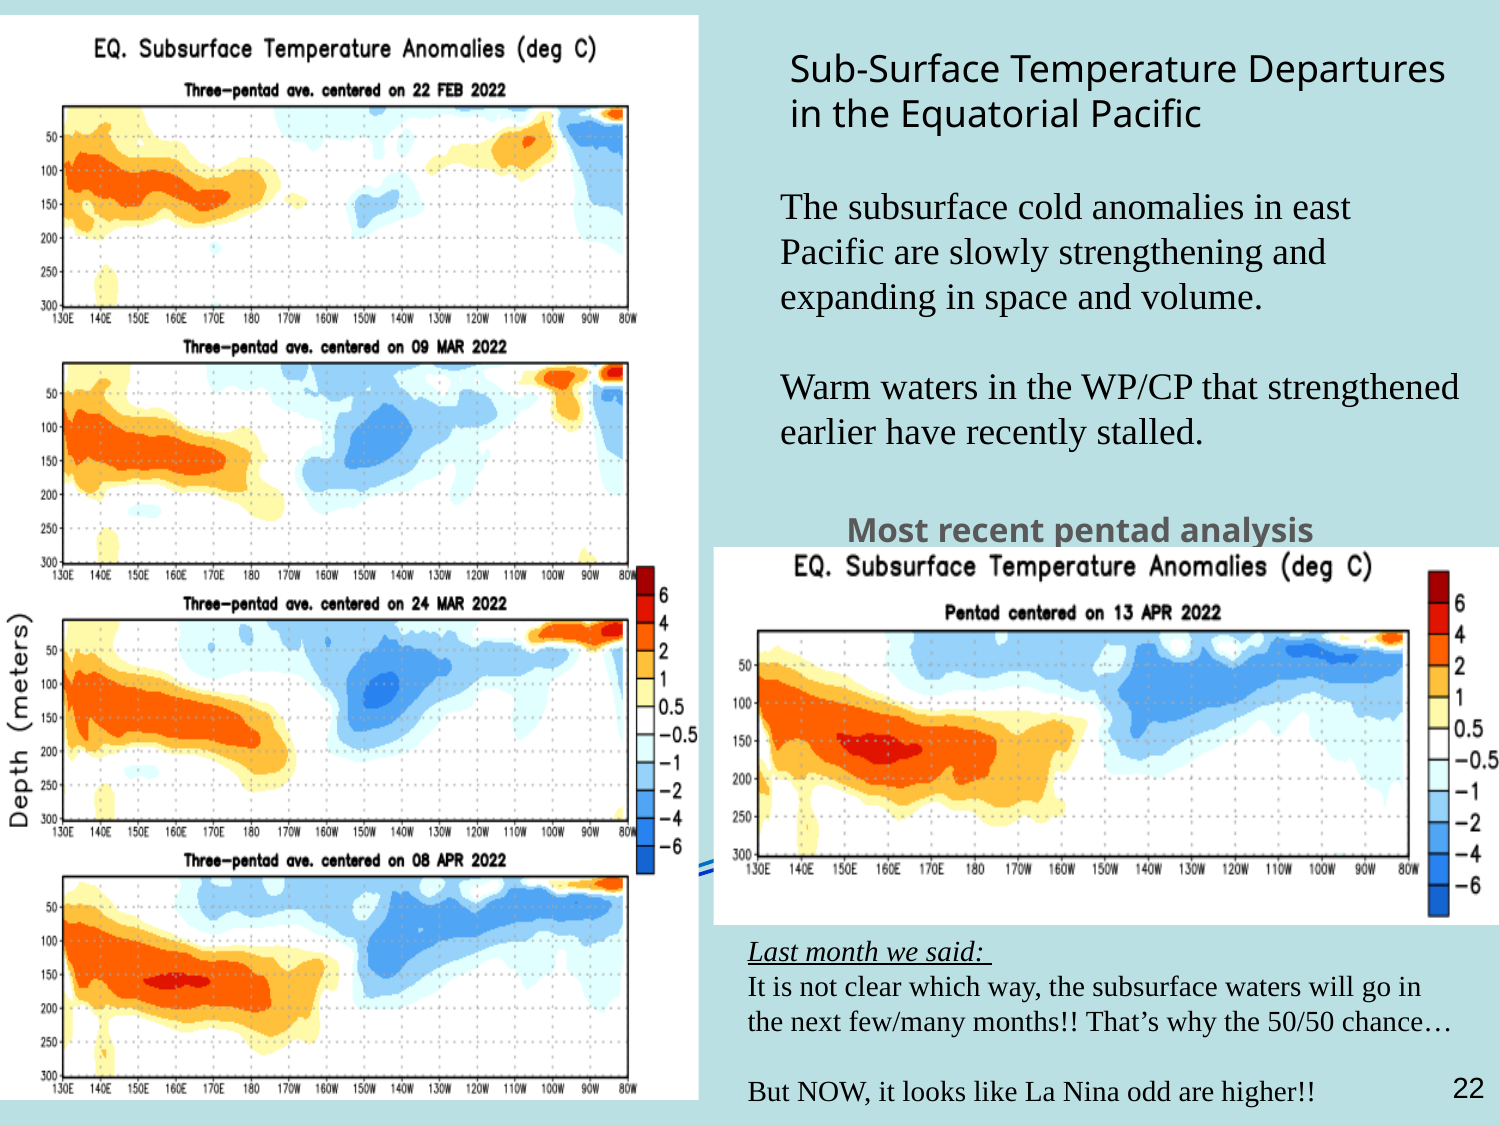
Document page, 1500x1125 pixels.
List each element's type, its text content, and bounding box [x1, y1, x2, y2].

picture [713, 547, 1500, 925]
slide_number 22 [1437, 1061, 1500, 1125]
text_box Most recent pentad analysis [831, 502, 1342, 546]
text_box Last month we said: It is not clear which way, the subsurface waters will go in the next few/many months!! That’s why the 50/50 chance… But NOW, it looks like La Nina odd are higher!! [732, 932, 1475, 1115]
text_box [703, 649, 708, 747]
text_box Sub-Surface Temperature Departures in the Equatorial Pacific [774, 37, 1478, 143]
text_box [703, 749, 708, 922]
text_box The subsurface cold anomalies in east Pacific are slowly strengthening and expanding in space and volume. Warm waters in the WP/CP that strengthened earlier have recently stalled. [765, 174, 1478, 460]
picture [0, 15, 699, 1101]
